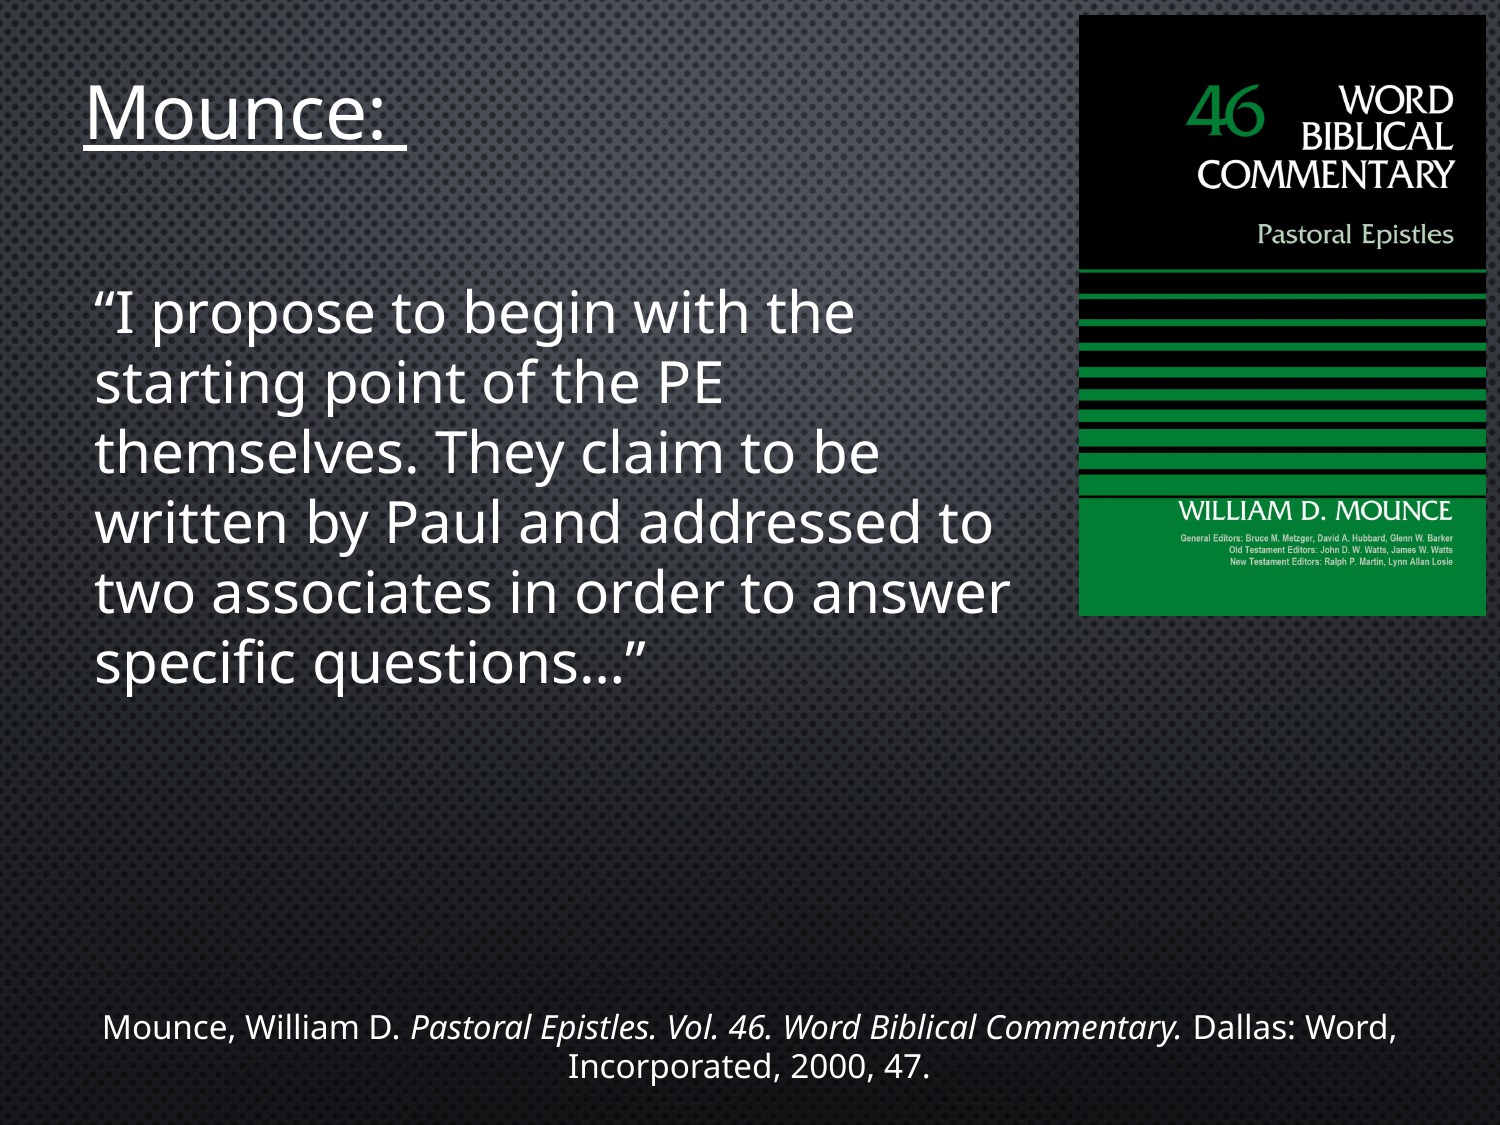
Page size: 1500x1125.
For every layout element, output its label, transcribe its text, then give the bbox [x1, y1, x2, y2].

text_box “I propose to begin with the starting point of the PE themselves. They claim to be written by Paul and addressed to two associates in order to answer specific questions…” [79, 267, 1066, 703]
picture [1079, 15, 1486, 616]
text_box Mounce: [68, 57, 422, 162]
text_box Mounce, William D. Pastoral Epistles. Vol. 46. Word Biblical Commentary. Dallas: Word, Incorporated, 2000, 47. [0, 998, 1500, 1093]
